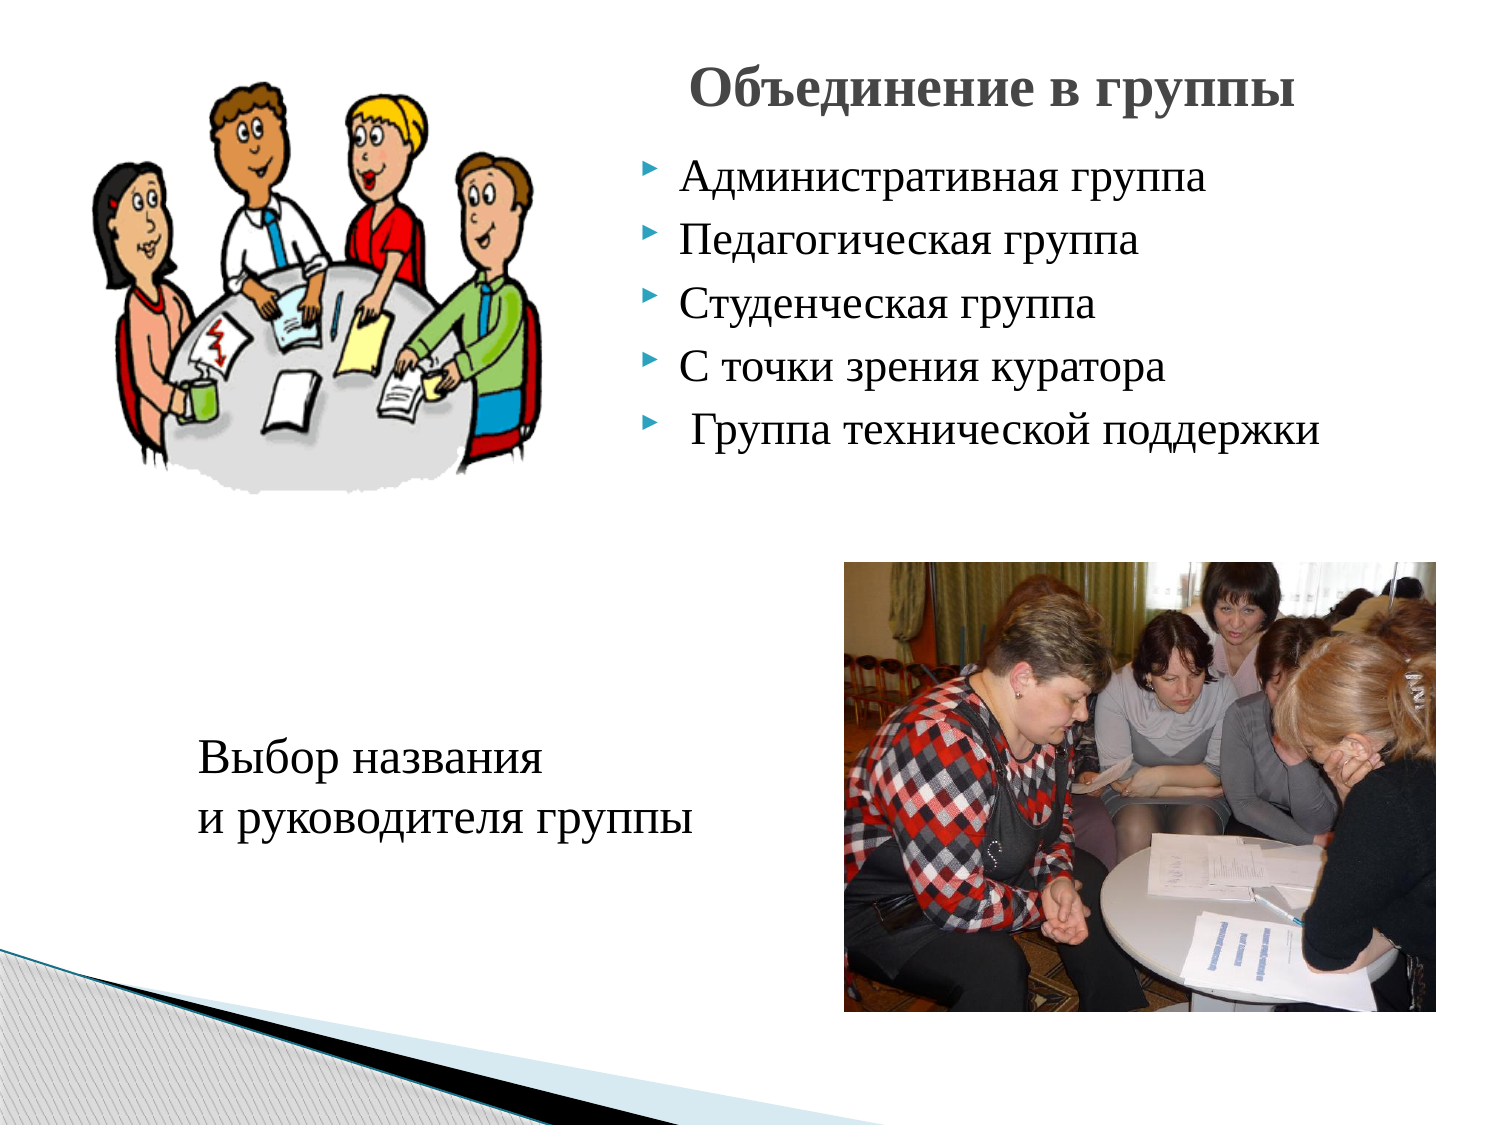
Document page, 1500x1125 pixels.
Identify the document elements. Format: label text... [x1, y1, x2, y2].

picture [88, 66, 550, 516]
text_box Выбор названия и руководителя группы [183, 715, 786, 851]
list Административная группа Педагогическая группа Студенческая группа С точки зрения куратора Группа технической поддержки [608, 137, 1341, 516]
title Объединение в группы [655, 30, 1329, 135]
picture [844, 562, 1436, 1012]
